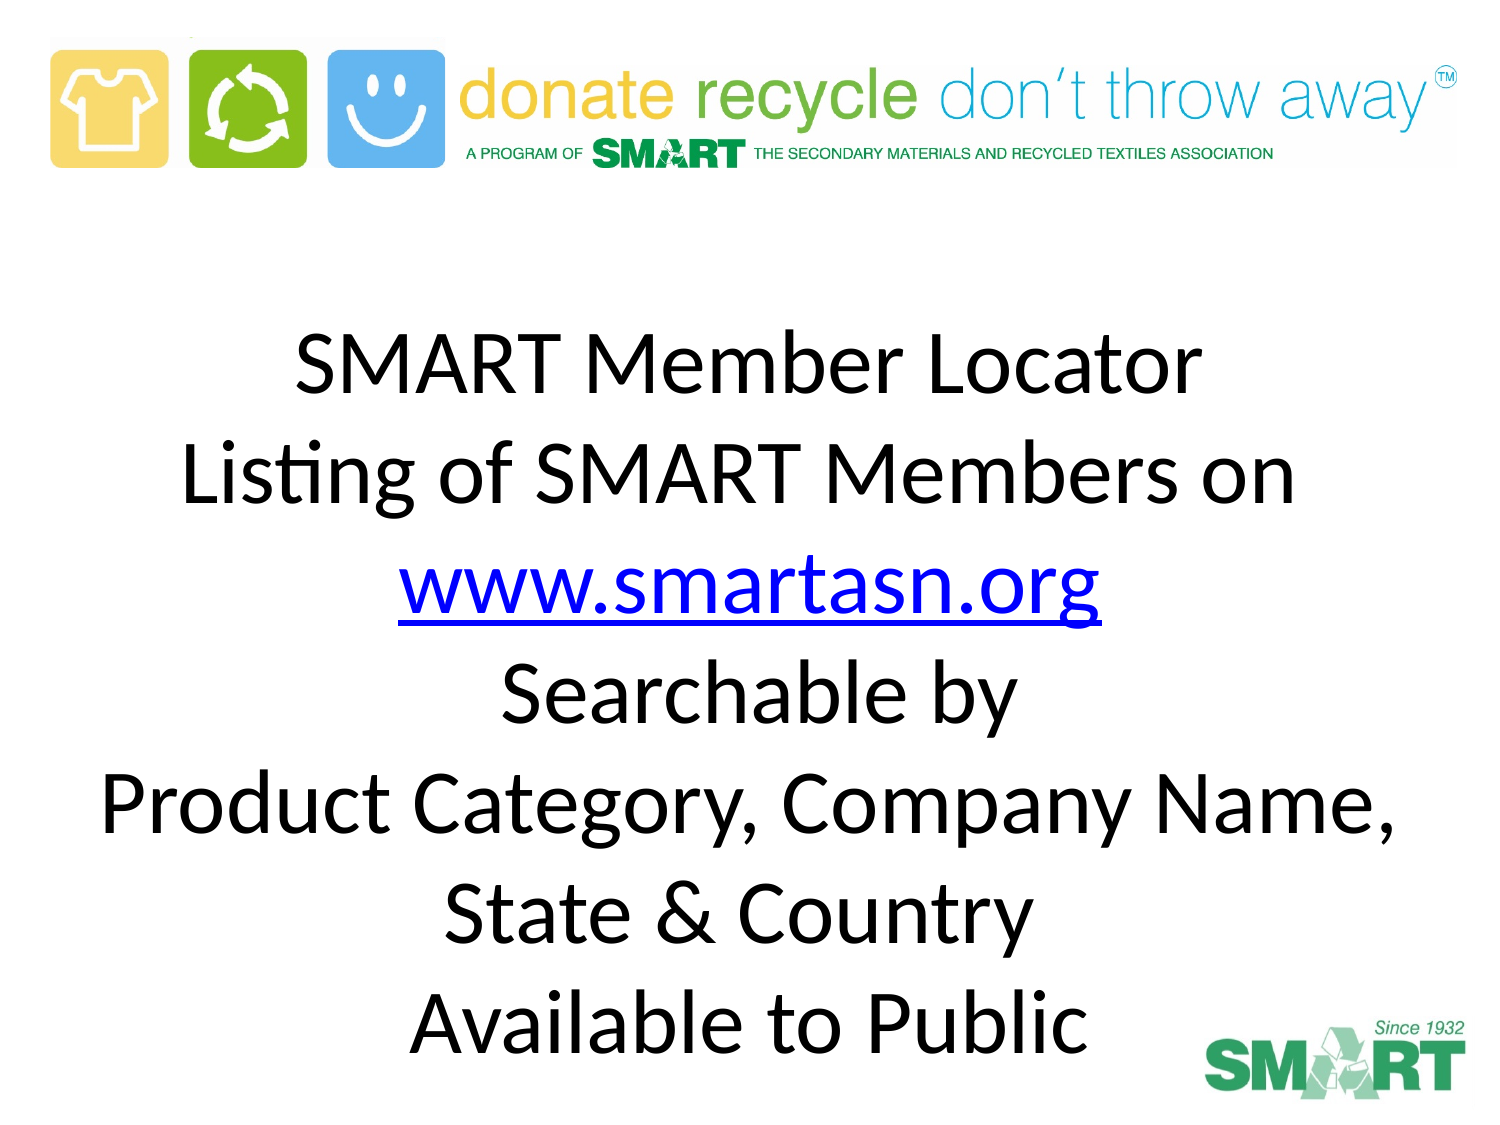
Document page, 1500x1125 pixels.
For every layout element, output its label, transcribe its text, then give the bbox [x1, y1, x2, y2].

picture [460, 65, 1457, 168]
picture [50, 37, 446, 168]
picture [1204, 1016, 1475, 1110]
title SMART Member Locator Listing of SMART Members on www.smartasn.org Searchable by Product Category, Company Name, State & Country Available to Public [75, 75, 1425, 263]
